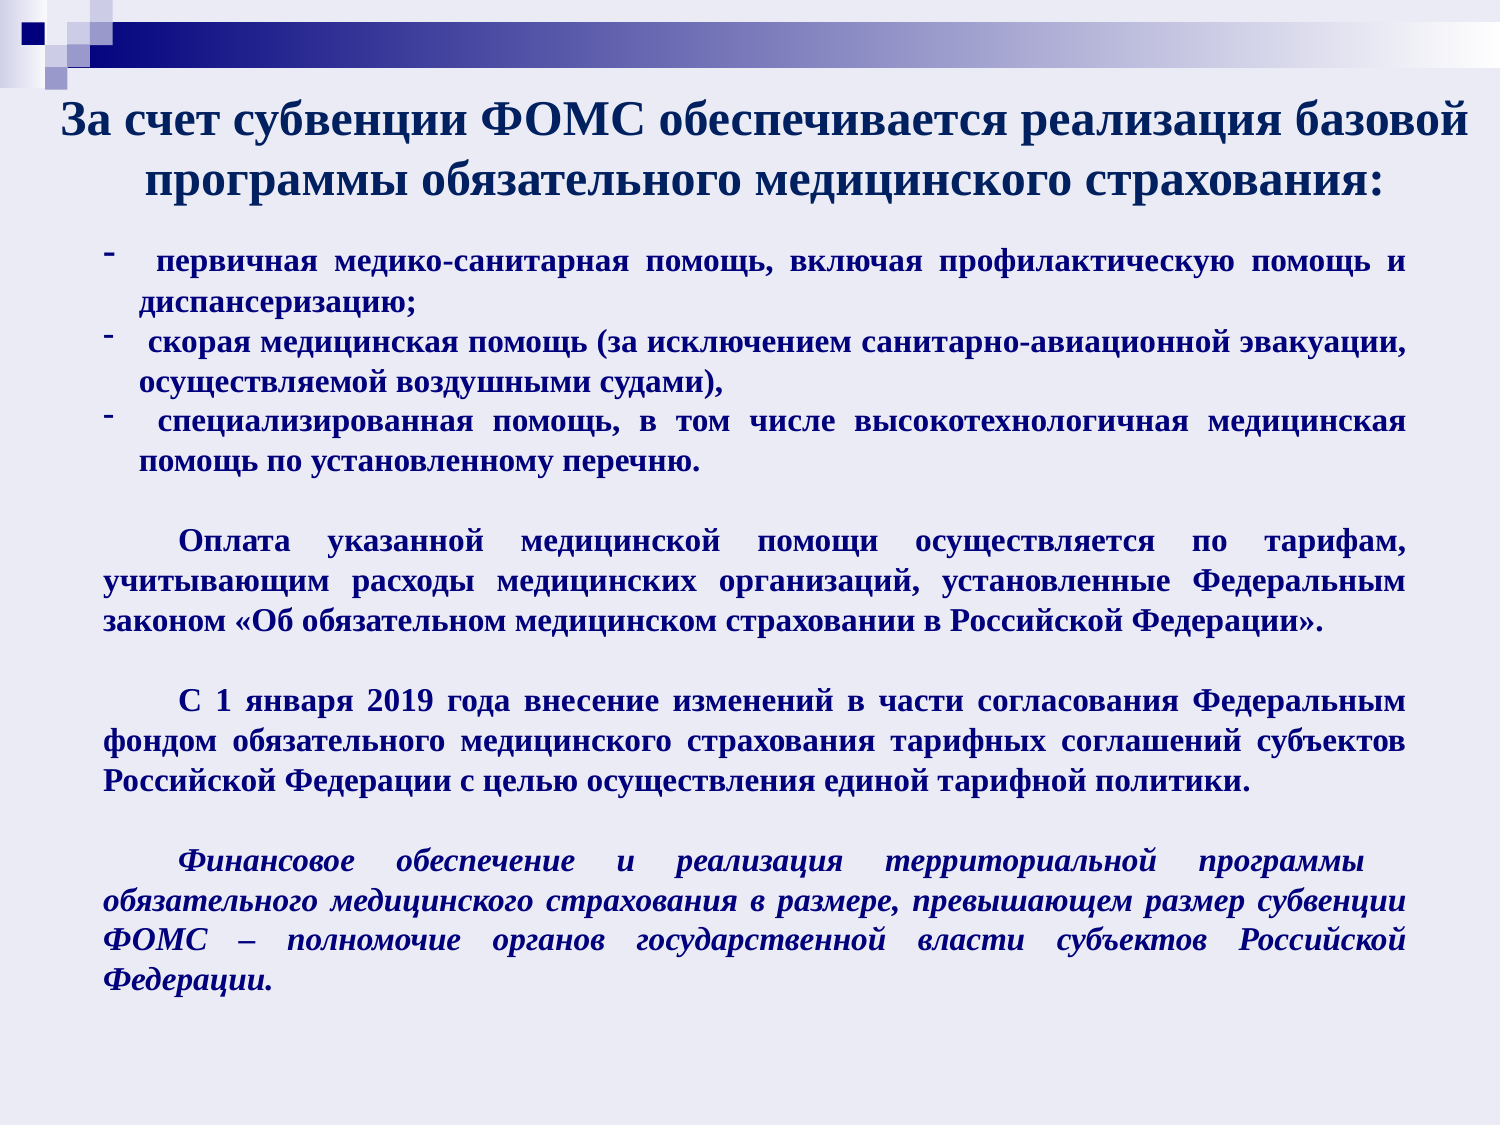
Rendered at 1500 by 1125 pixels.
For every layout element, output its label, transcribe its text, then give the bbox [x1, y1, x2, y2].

text_box первичная медико-санитарная помощь, включая профилактическую помощь и диспансеризацию; скорая медицинская помощь (за исключением санитарно-авиационной эвакуации, осуществляемой воздушными судами), специализированная помощь, в том числе высокотехнологичная медицинская помощь по установленному перечню. Оплата указанной медицинской помощи осуществляется по тарифам, учитывающим расходы медицинских организаций, установленные Федеральным законом «Об обязательном медицинском страховании в Российской Федерации». С 1 января 2019 года внесение изменений в части согласования Федеральным фондом обязательного медицинского страхования тарифных соглашений субъектов Российской Федерации с целью осуществления единой тарифной политики. Финансовое обеспечение и реализация территориальной программы обязательного медицинского страхования в размере, превышающем размер субвенции ФОМС – полномочие органов государственной власти субъектов Российской Федерации. [86, 213, 1425, 1072]
text_box За счет субвенции ФОМС обеспечивается реализация базовой программы обязательного медицинского страхования: [29, 78, 1500, 213]
